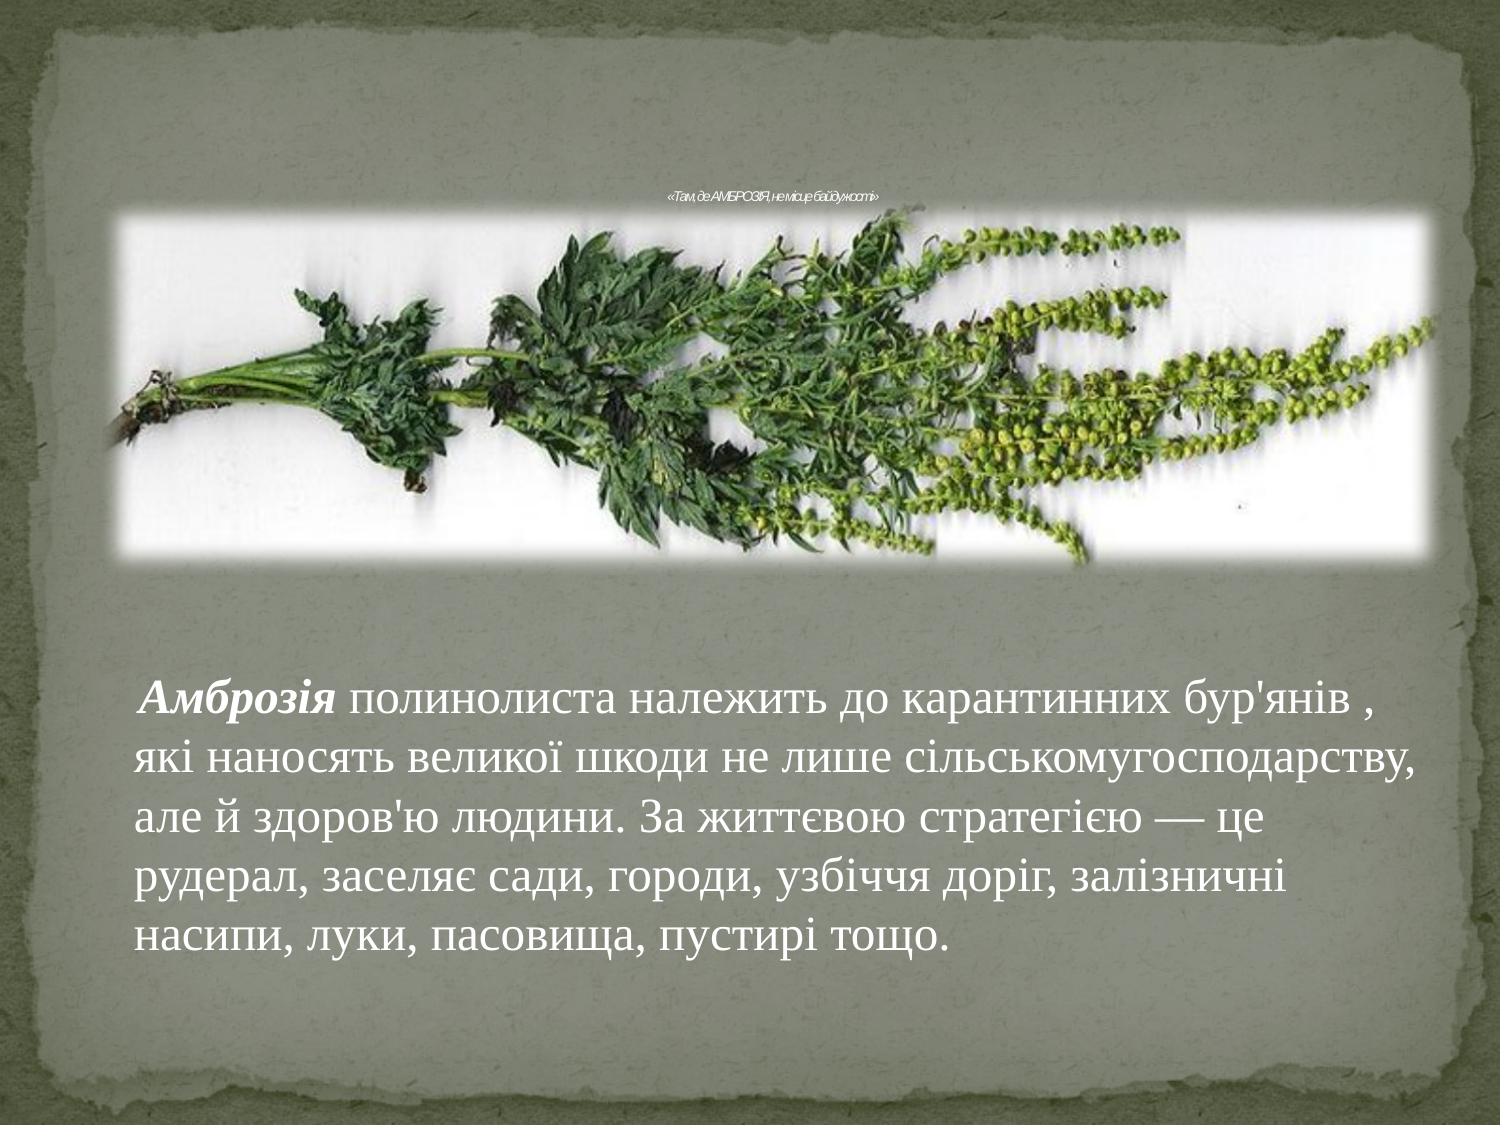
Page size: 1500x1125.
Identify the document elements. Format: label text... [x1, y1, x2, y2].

title «Там, де АМБРОЗІЯ, не місце байдужості» [76, 78, 1471, 232]
list Амброзія полинолиста належить до карантинних бур'янів , які наносять великої шкоди не лише сільськомугосподарству, але й здоров'ю людини. За життєвою стратегією — це рудерал, заселяє сади, городи, узбіччя доріг, залізничні насипи, луки, пасовища, пустирі тощо. [75, 656, 1447, 1000]
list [104, 200, 1442, 571]
